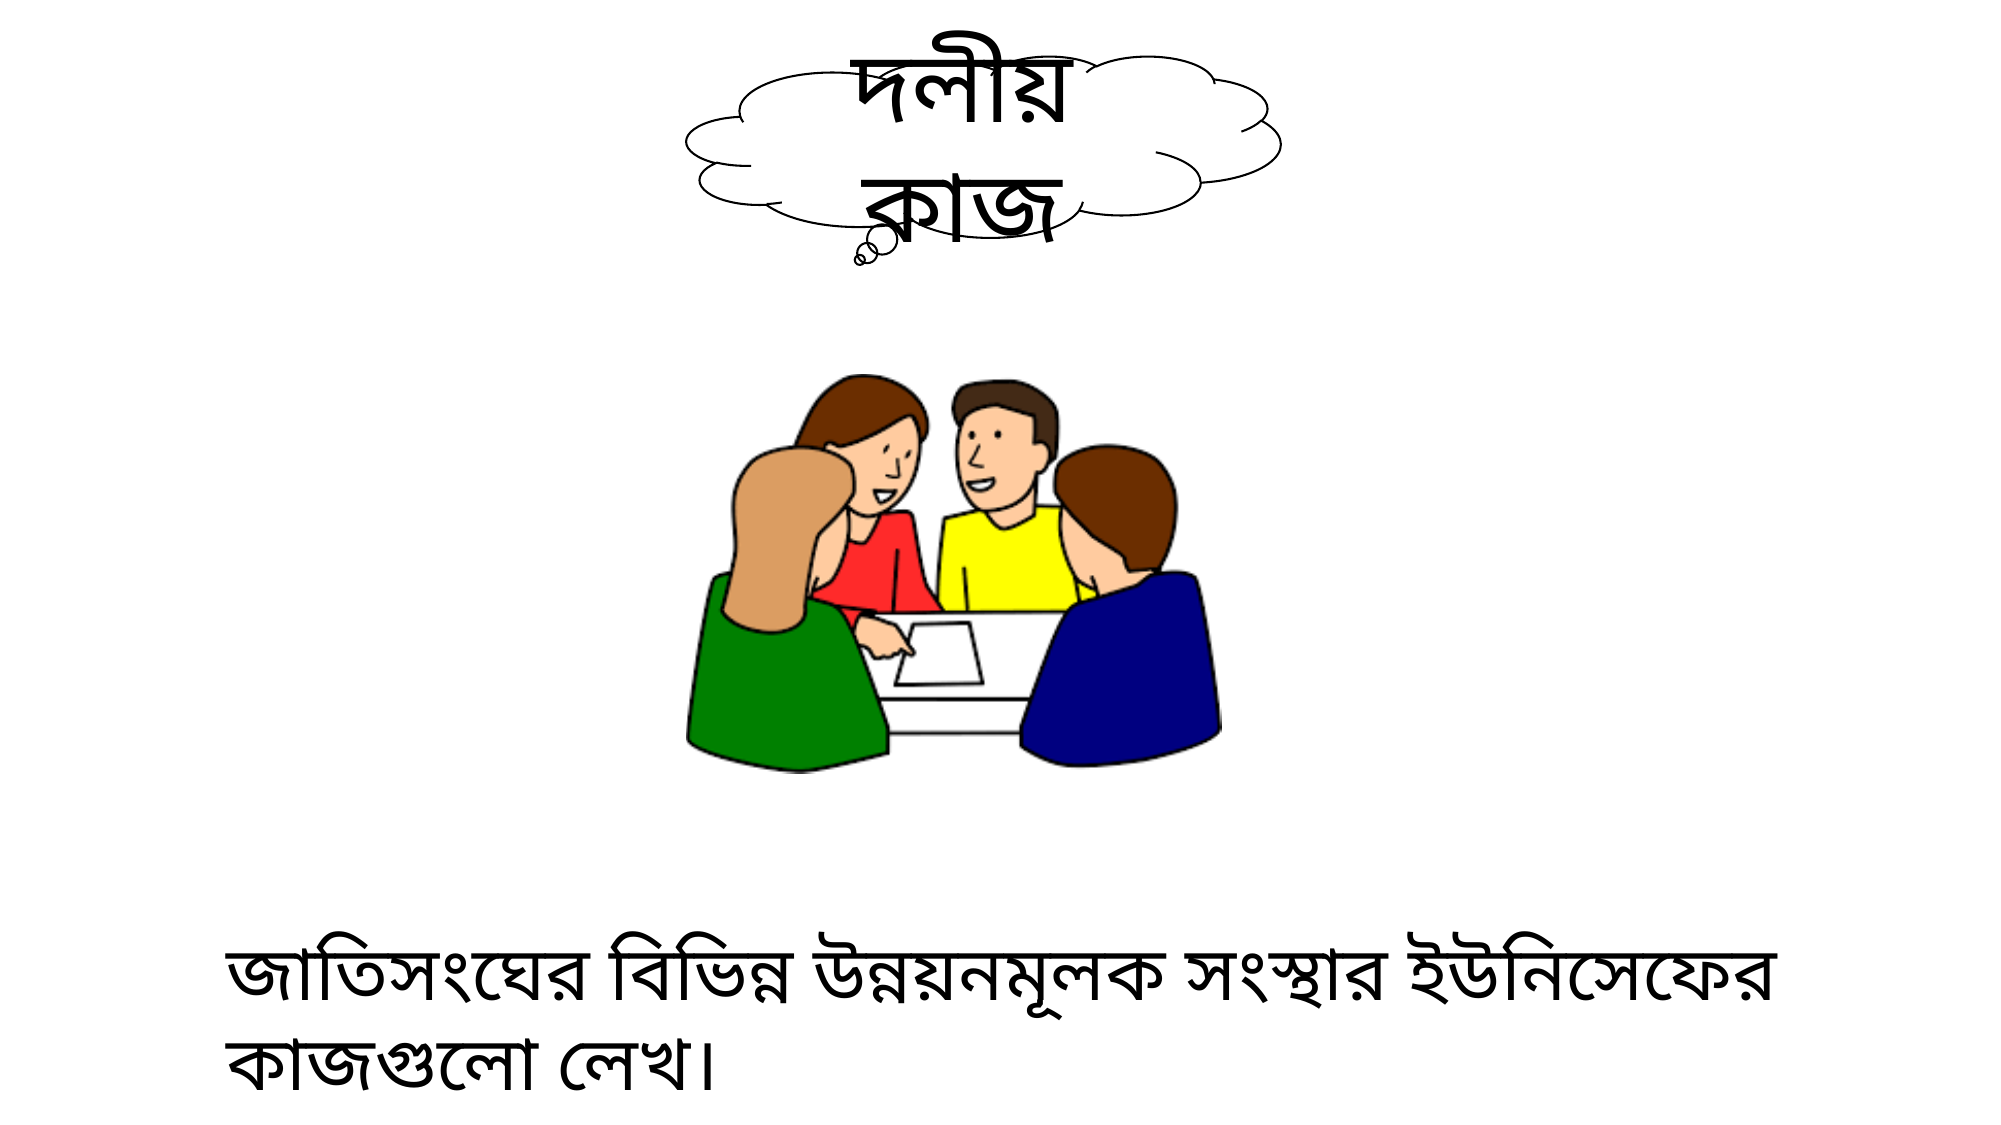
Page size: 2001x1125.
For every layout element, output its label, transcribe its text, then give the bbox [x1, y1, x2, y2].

text_box দলীয় কাজ [685, 55, 1282, 266]
text_box জাতিসংঘের বিভিন্ন উন্নয়নমূলক সংস্থার ইউনিসেফের কাজগুলো লেখ। [211, 918, 1827, 1113]
picture [686, 374, 1222, 774]
